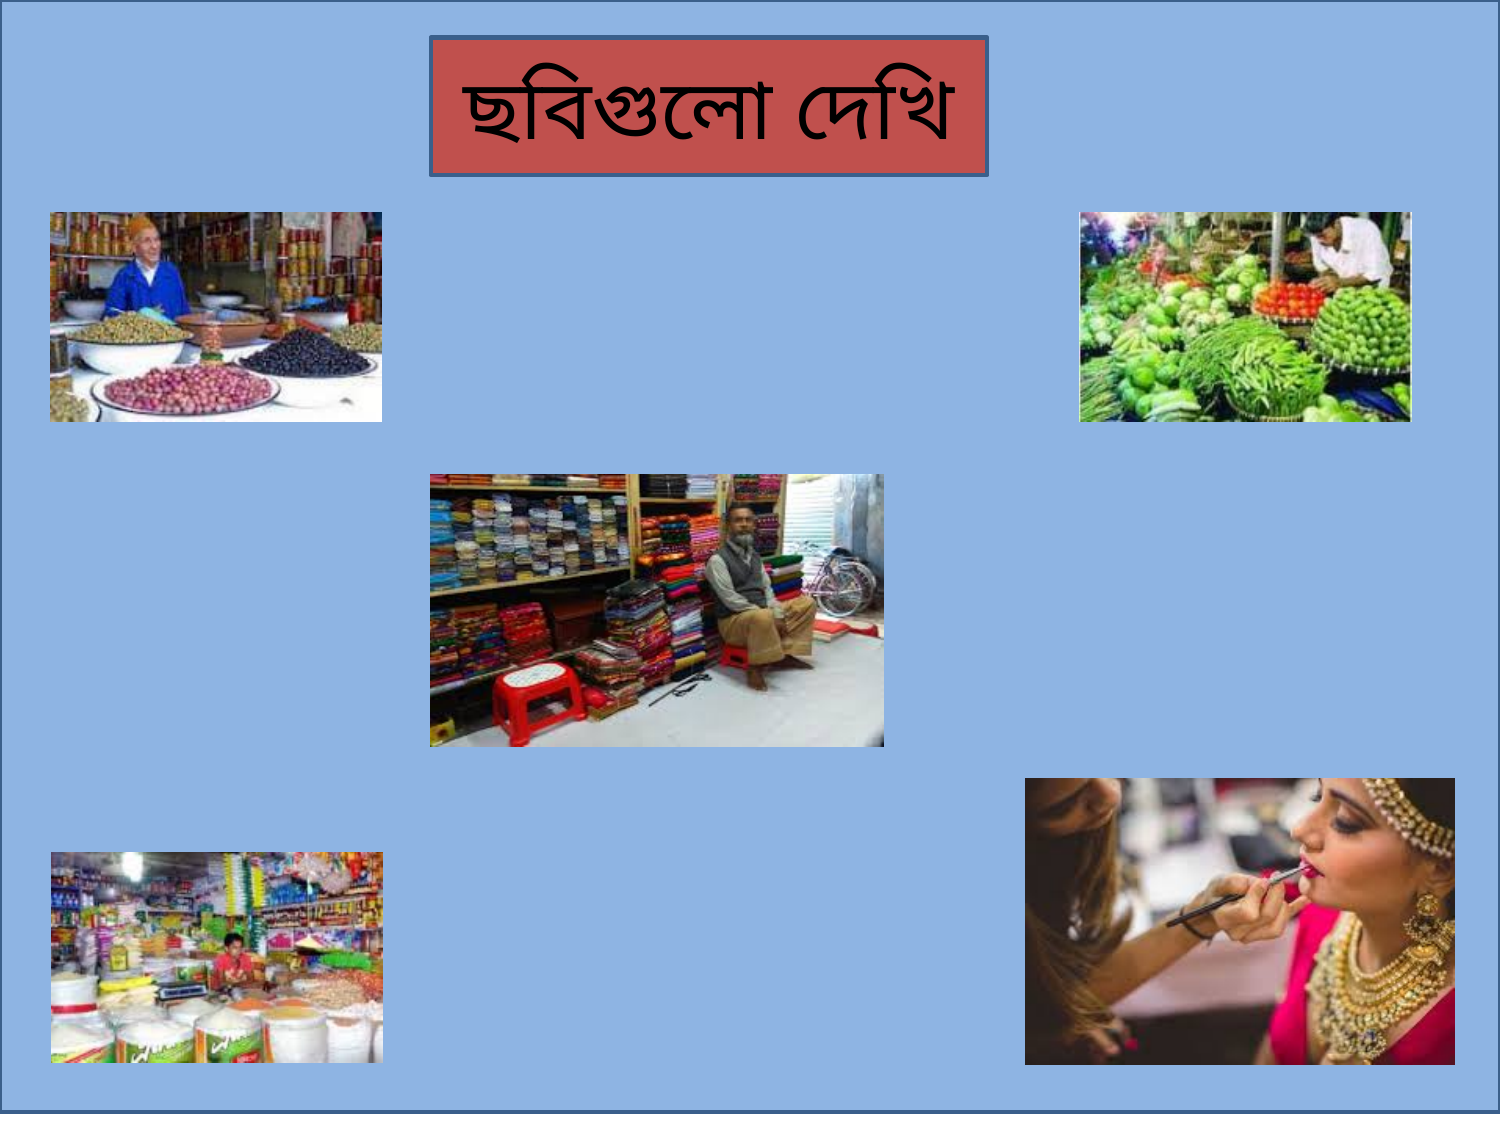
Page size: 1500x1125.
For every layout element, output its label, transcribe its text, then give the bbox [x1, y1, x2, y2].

picture [1079, 212, 1412, 423]
picture [1024, 778, 1455, 1065]
picture [50, 852, 383, 1063]
text_box [0, 0, 1500, 1114]
text_box ছবিগুলো দেখি [429, 35, 989, 177]
picture [49, 212, 382, 423]
picture [430, 474, 884, 748]
